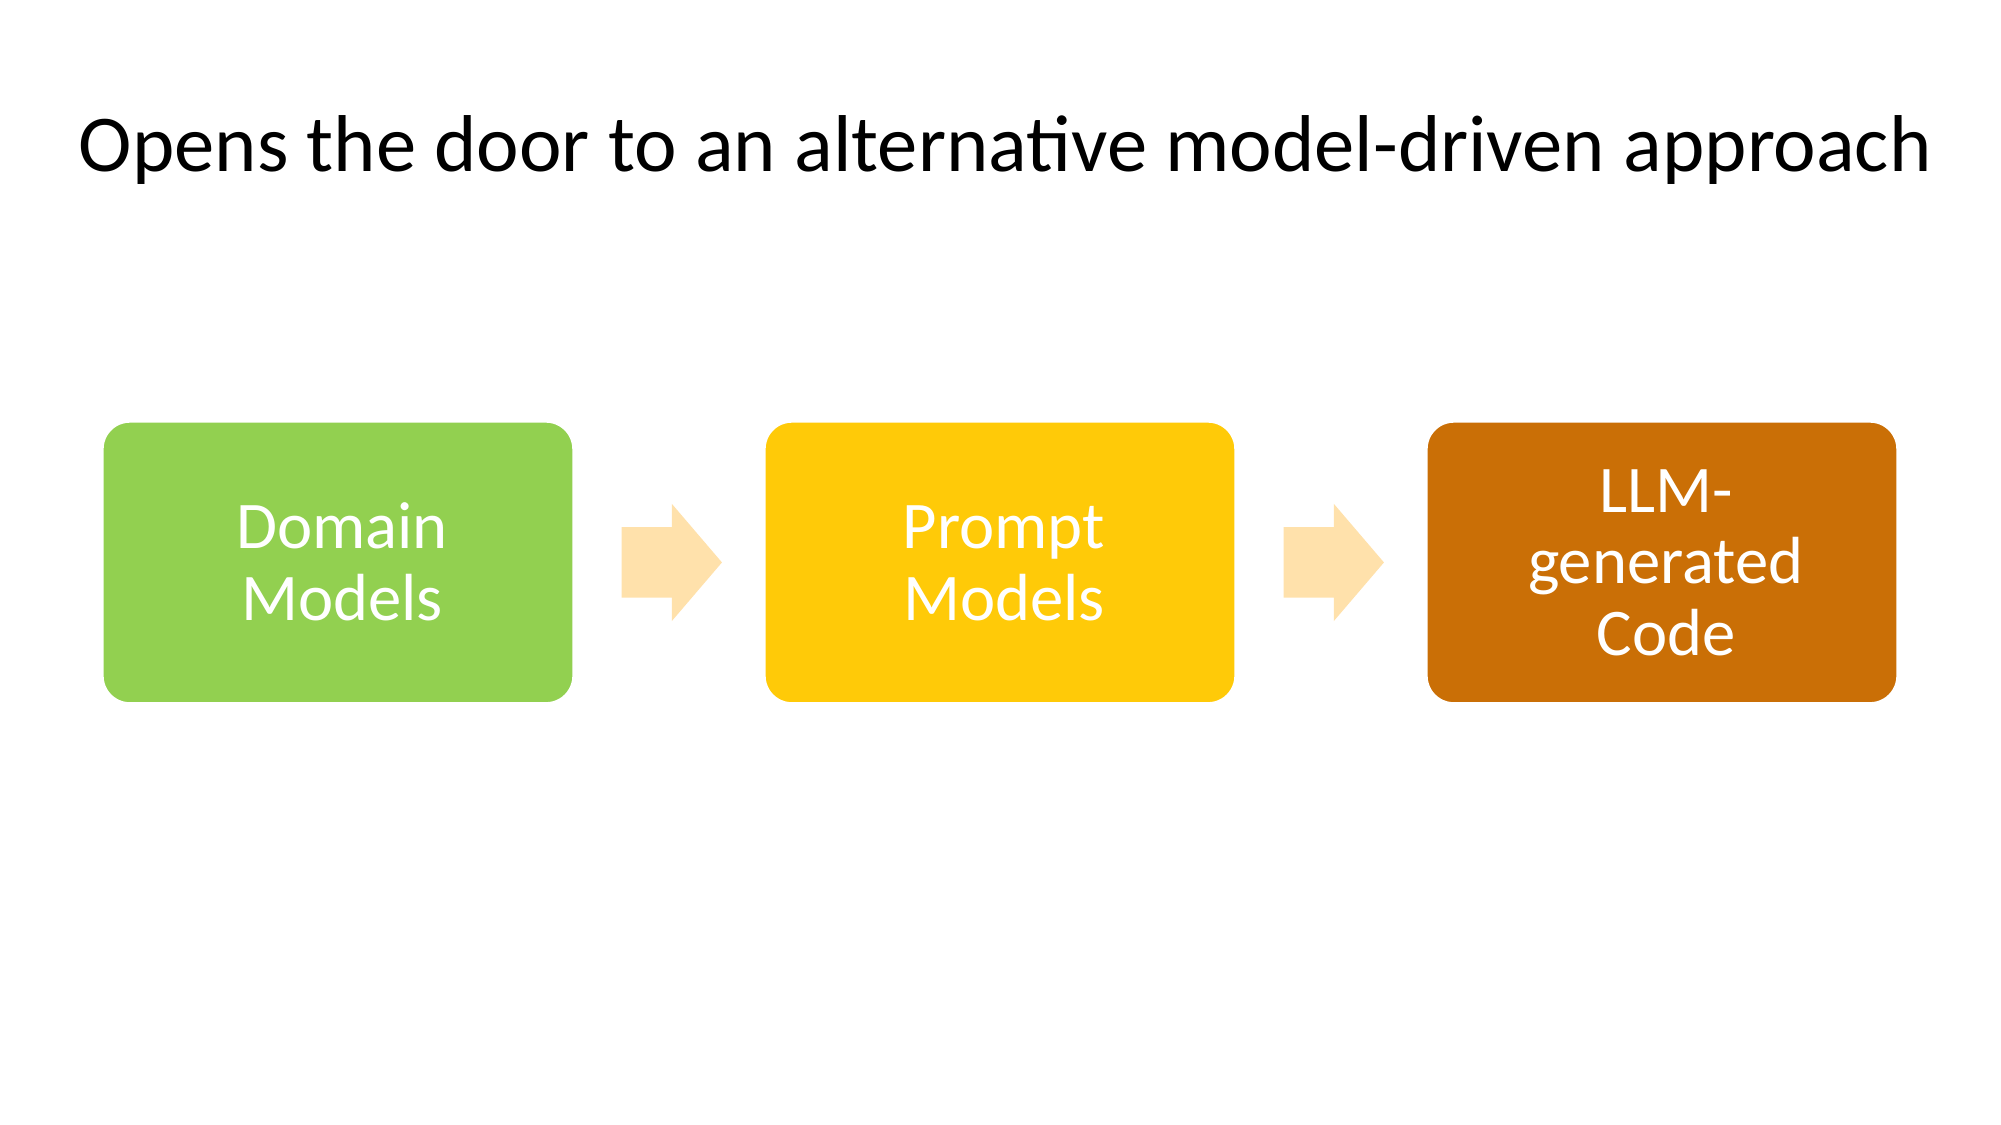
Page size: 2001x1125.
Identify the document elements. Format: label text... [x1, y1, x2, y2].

title Opens the door to an alternative model-driven approach [0, 45, 2000, 233]
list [99, 190, 1901, 934]
